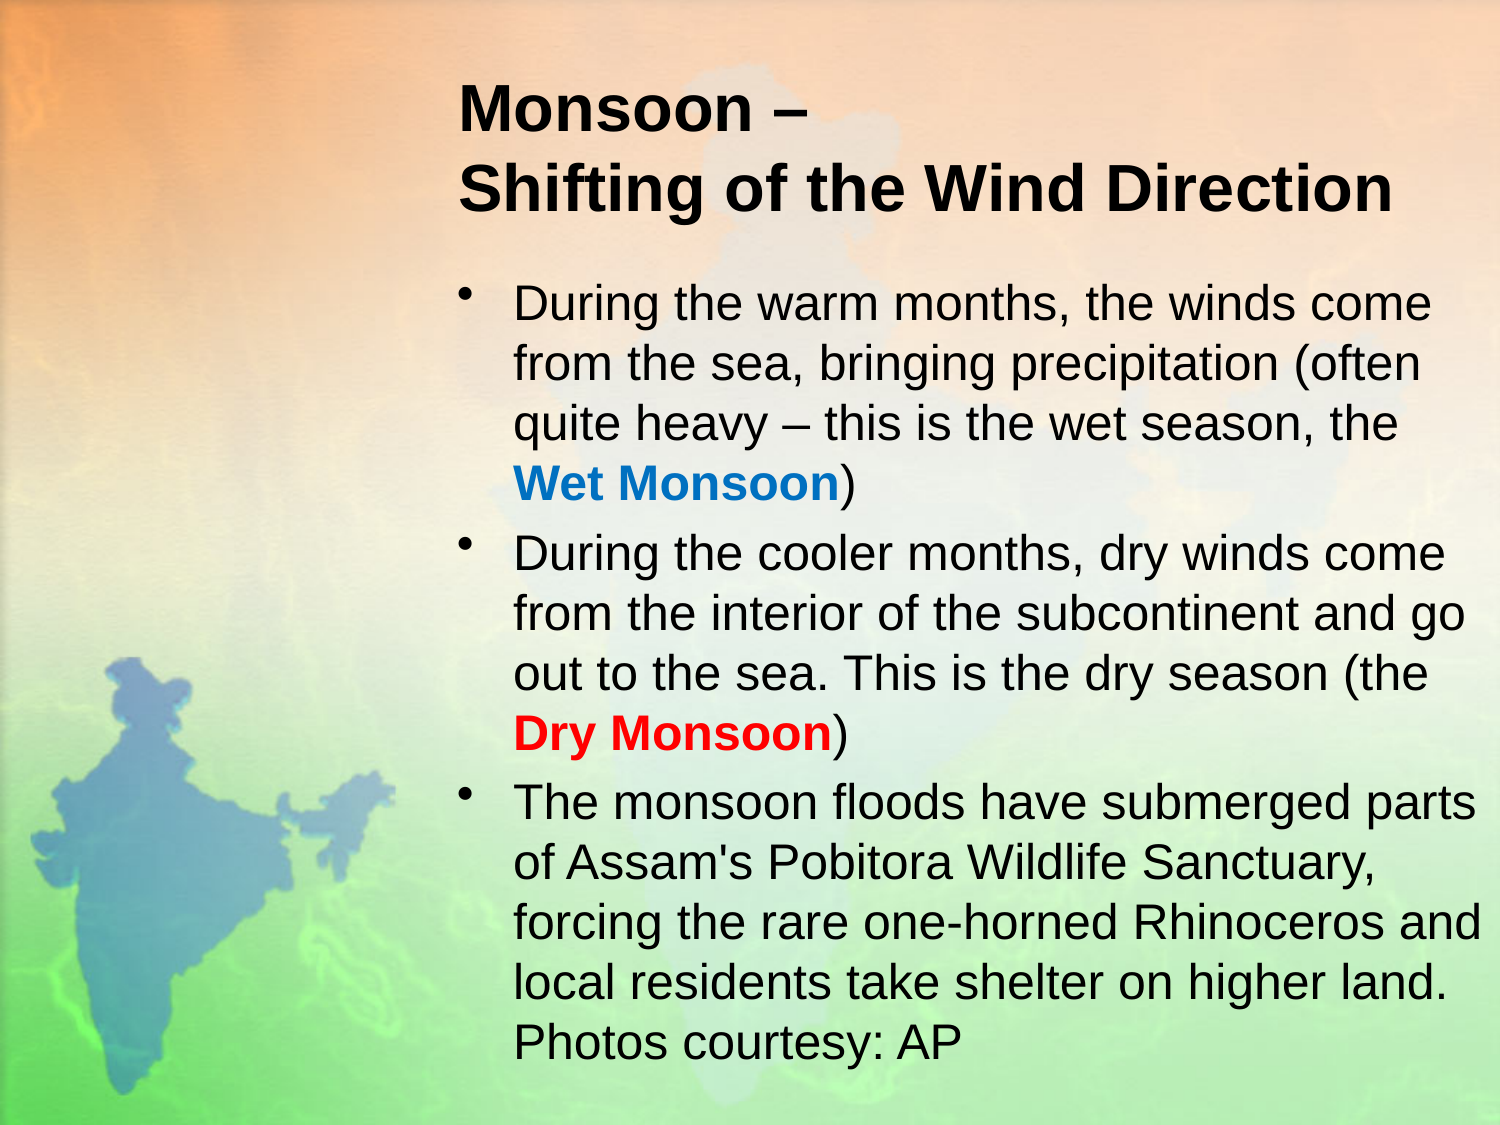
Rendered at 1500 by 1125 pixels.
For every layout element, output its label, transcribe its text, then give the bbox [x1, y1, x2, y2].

picture [0, 0, 1500, 1125]
title Monsoon – Shifting of the Wind Direction [443, 45, 1480, 233]
list During the warm months, the winds come from the sea, bringing precipitation (often quite heavy – this is the wet season, the Wet Monsoon) During the cooler months, dry winds come from the interior of the subcontinent and go out to the sea. This is the dry season (the Dry Monsoon) The monsoon floods have submerged parts of Assam's Pobitora Wildlife Sanctuary, forcing the rare one-horned Rhinoceros and local residents take shelter on higher land. Photos courtesy: AP [441, 262, 1500, 1102]
